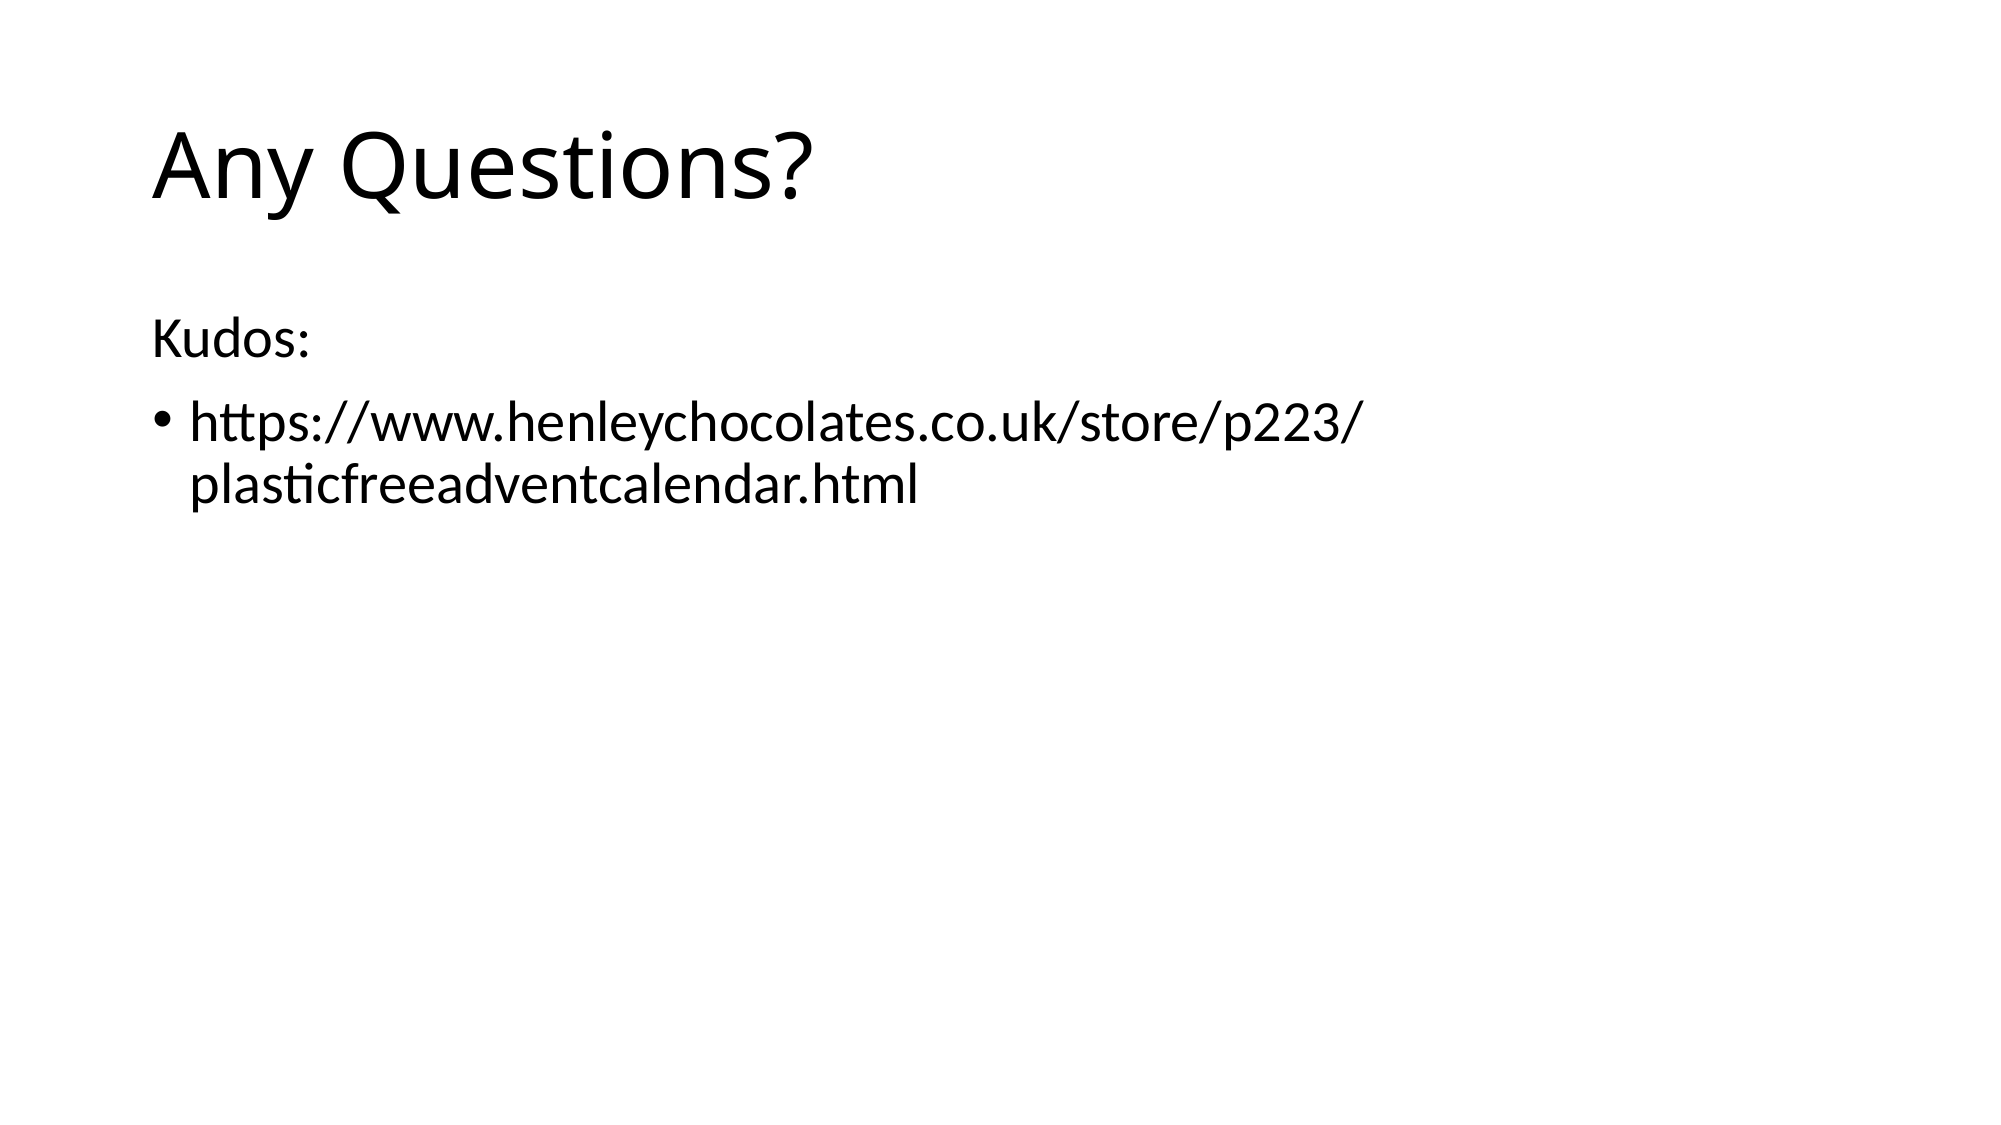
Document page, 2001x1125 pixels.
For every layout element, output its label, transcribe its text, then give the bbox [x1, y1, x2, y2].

title Any Questions? [137, 59, 1863, 278]
list Kudos: https://www.henleychocolates.co.uk/store/p223/plasticfreeadventcalendar.html [137, 299, 1863, 1014]
